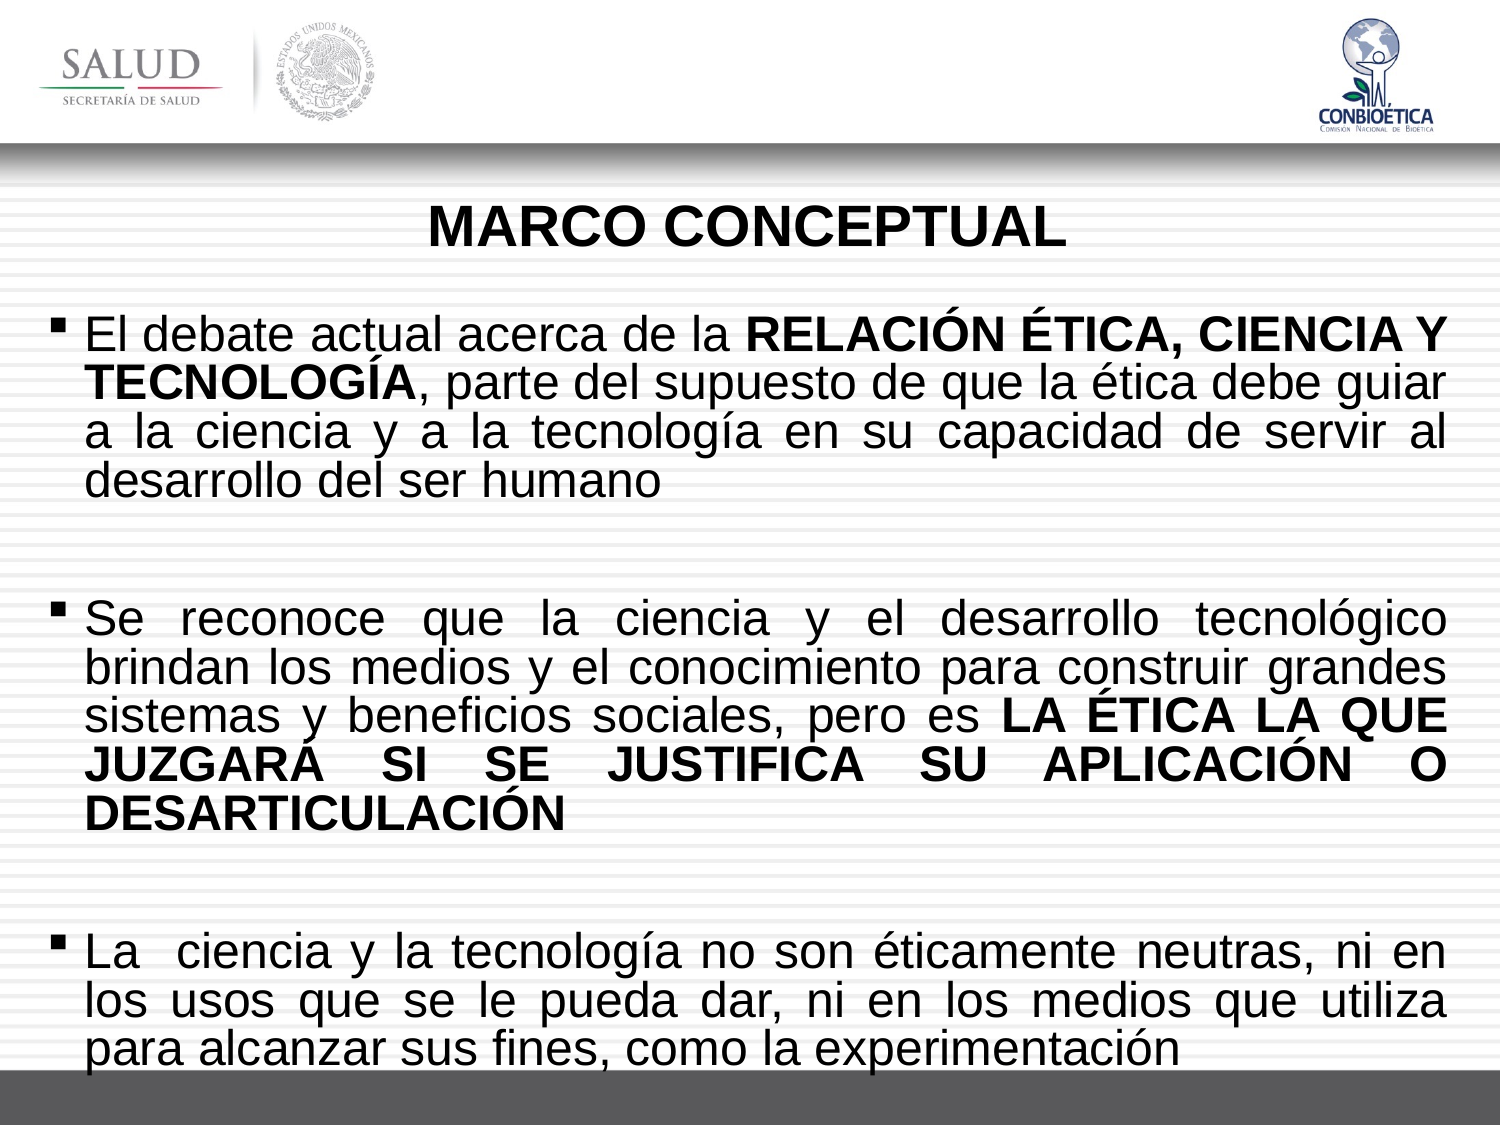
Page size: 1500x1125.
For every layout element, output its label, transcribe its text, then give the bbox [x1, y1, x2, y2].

list El debate actual acerca de la relación ética, ciencia y tecnología, parte del supuesto de que la ética debe guiar a la ciencia y a la tecnología en su capacidad de servir al desarrollo del ser humano Se reconoce que la ciencia y el desarrollo tecnológico brindan los medios y el conocimiento para construir grandes sistemas y beneficios sociales, pero es la ética la que juzgará si se justifica su aplicación o desarticulación La ciencia y la tecnología no son éticamente neutras, ni en los usos que se le pueda dar, ni en los medios que utiliza para alcanzar sus fines, como la experimentación [38, 304, 1457, 987]
text_box Marco conceptual [70, 180, 1426, 266]
picture [0, 0, 1500, 1125]
